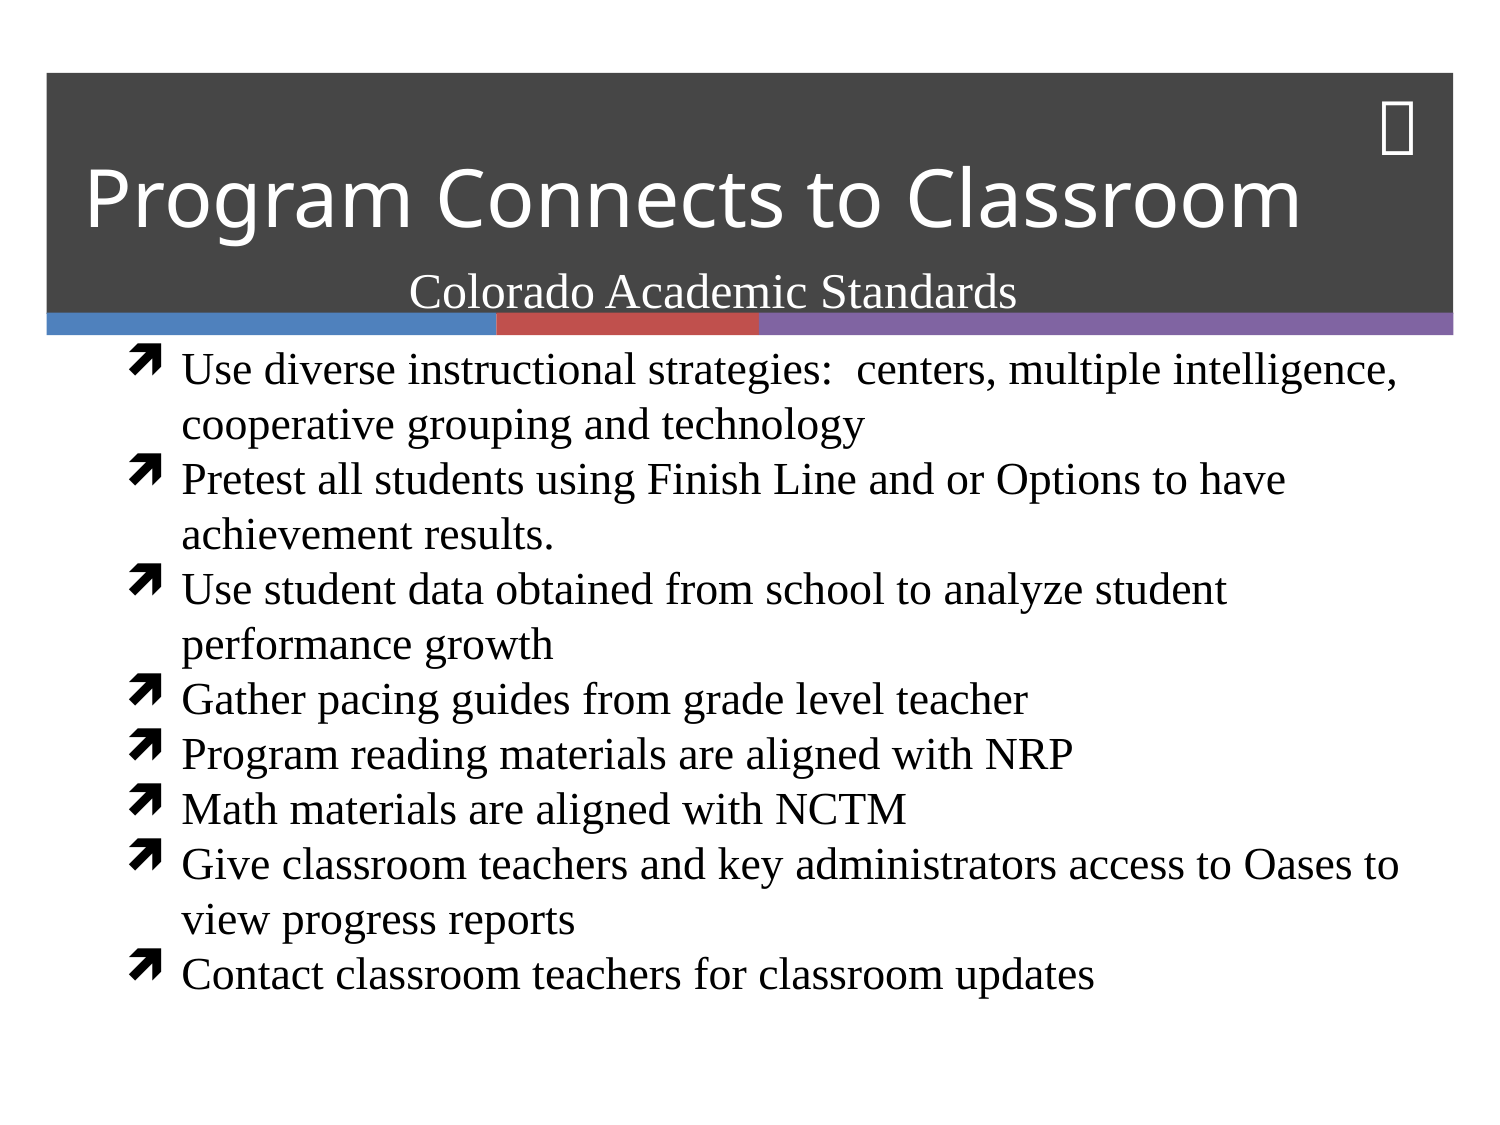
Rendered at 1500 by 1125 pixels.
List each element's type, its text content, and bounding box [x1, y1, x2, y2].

subtitle Colorado Academic Standards [77, 252, 1350, 331]
title Program Connects to Classroom [68, 72, 1350, 252]
text_box Use diverse instructional strategies: centers, multiple intelligence, cooperative grouping and technology Pretest all students using Finish Line and or Options to have achievement results. Use student data obtained from school to analyze student performance growth Gather pacing guides from grade level teacher Program reading materials are aligned with NRP Math materials are aligned with NCTM Give classroom teachers and key administrators access to Oases to view progress reports Contact classroom teachers for classroom updates [35, 331, 1473, 1006]
